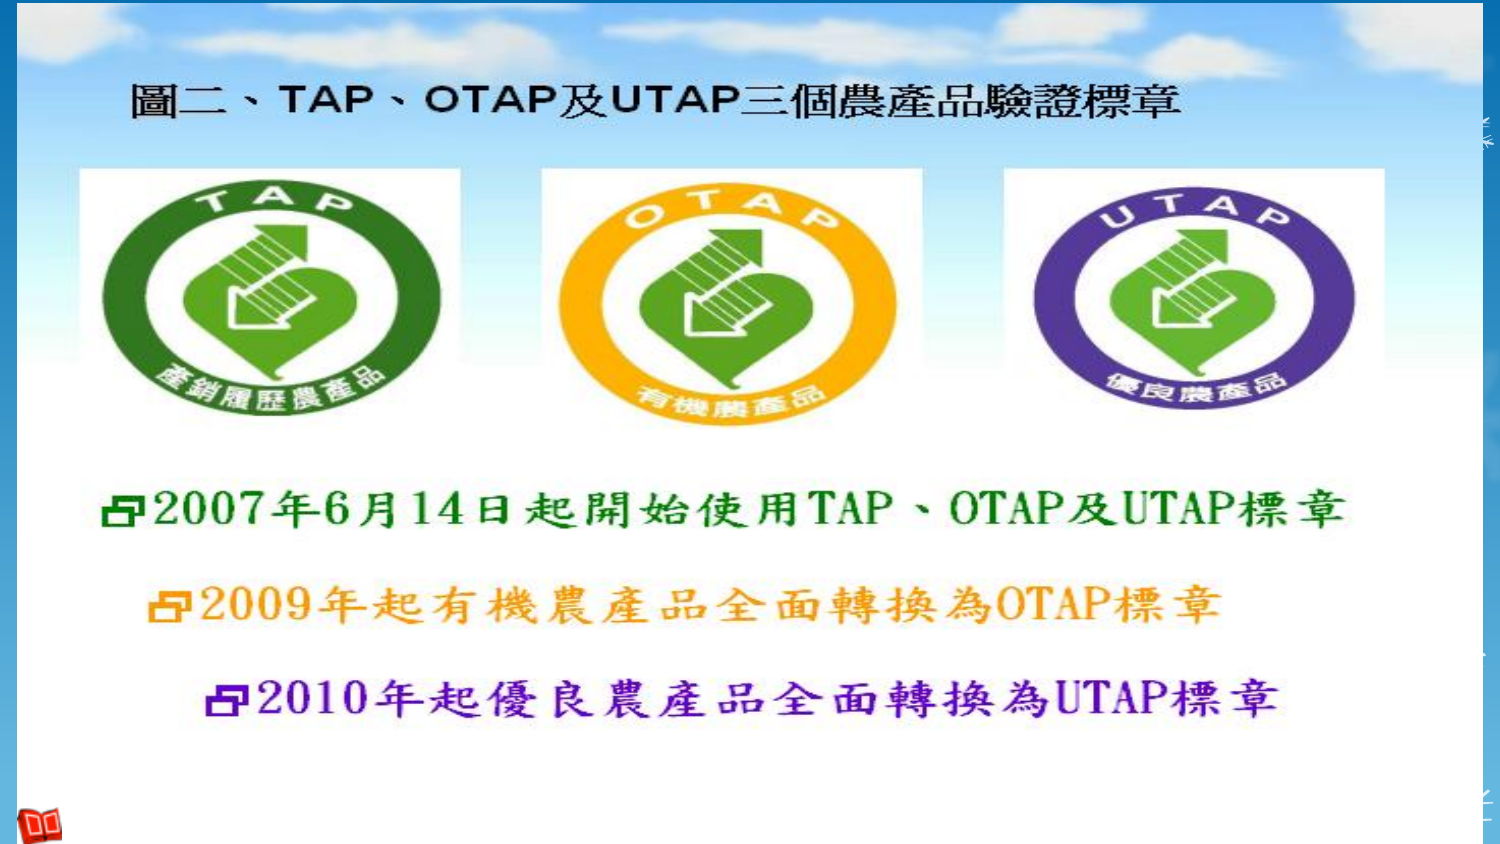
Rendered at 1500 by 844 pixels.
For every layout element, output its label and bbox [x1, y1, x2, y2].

text_box [17, 2, 1483, 844]
